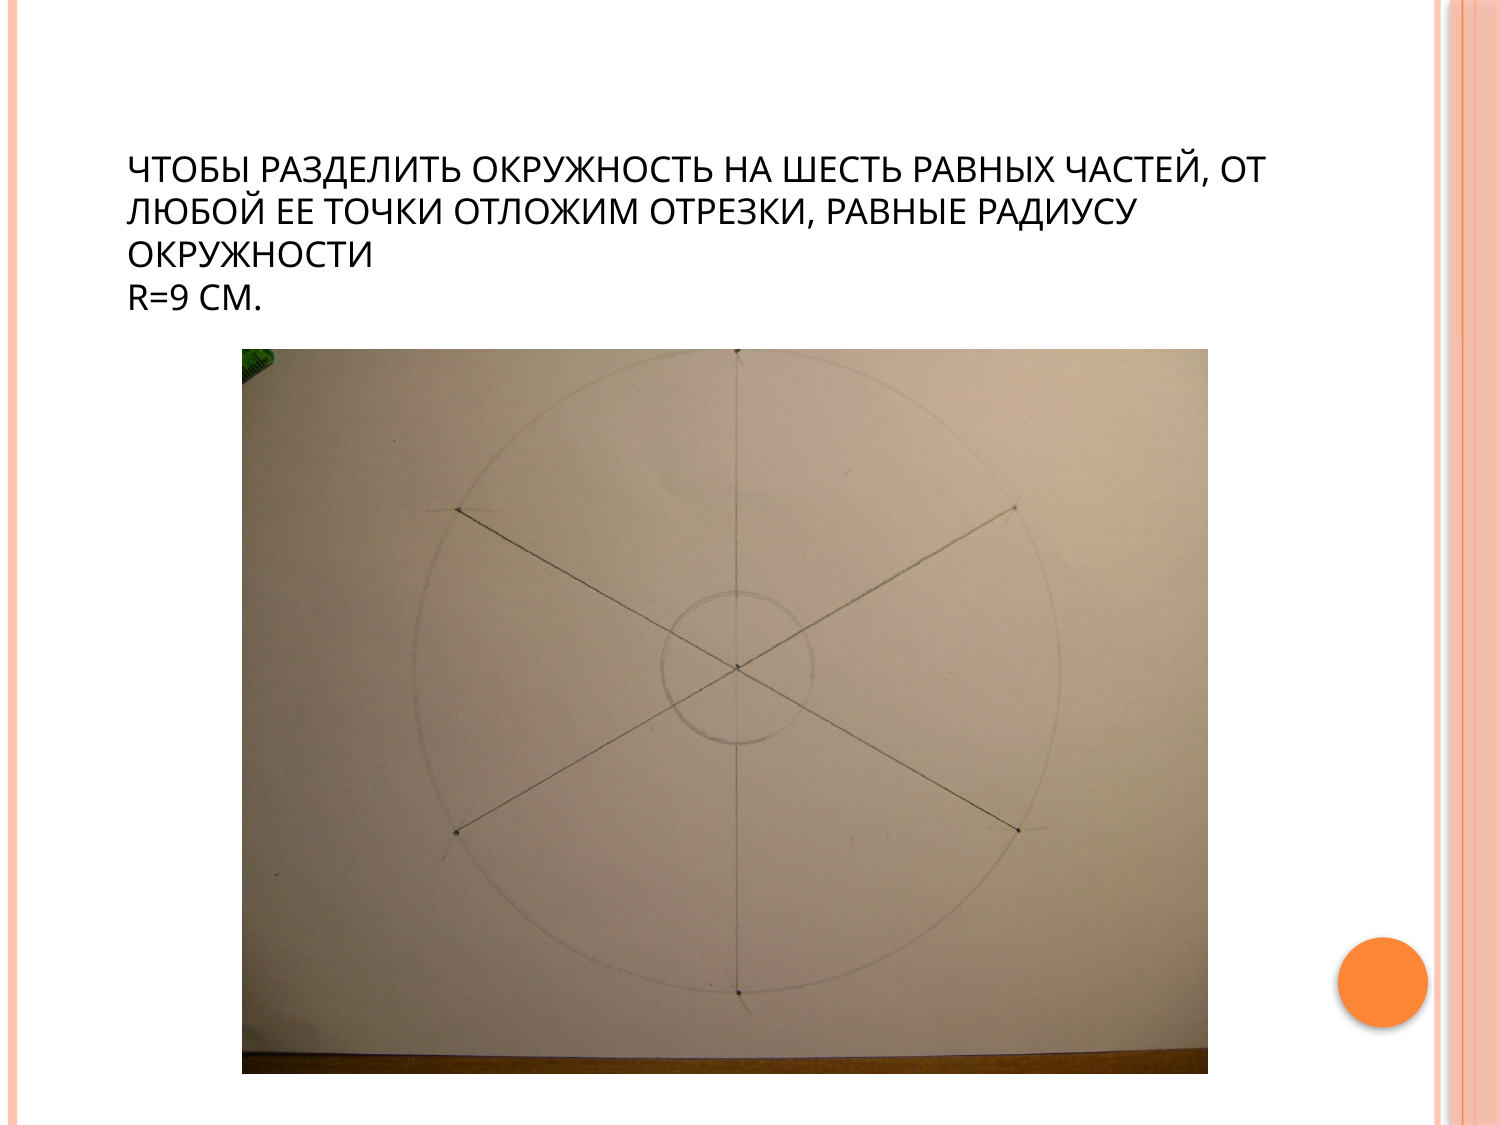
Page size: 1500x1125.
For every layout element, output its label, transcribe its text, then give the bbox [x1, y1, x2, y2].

picture [241, 349, 1209, 1075]
title Чтобы разделить окружность на шесть равных частей, от любой ее точки отложим отрезки, равные радиусу окружности R=9 см. [112, 137, 1338, 325]
